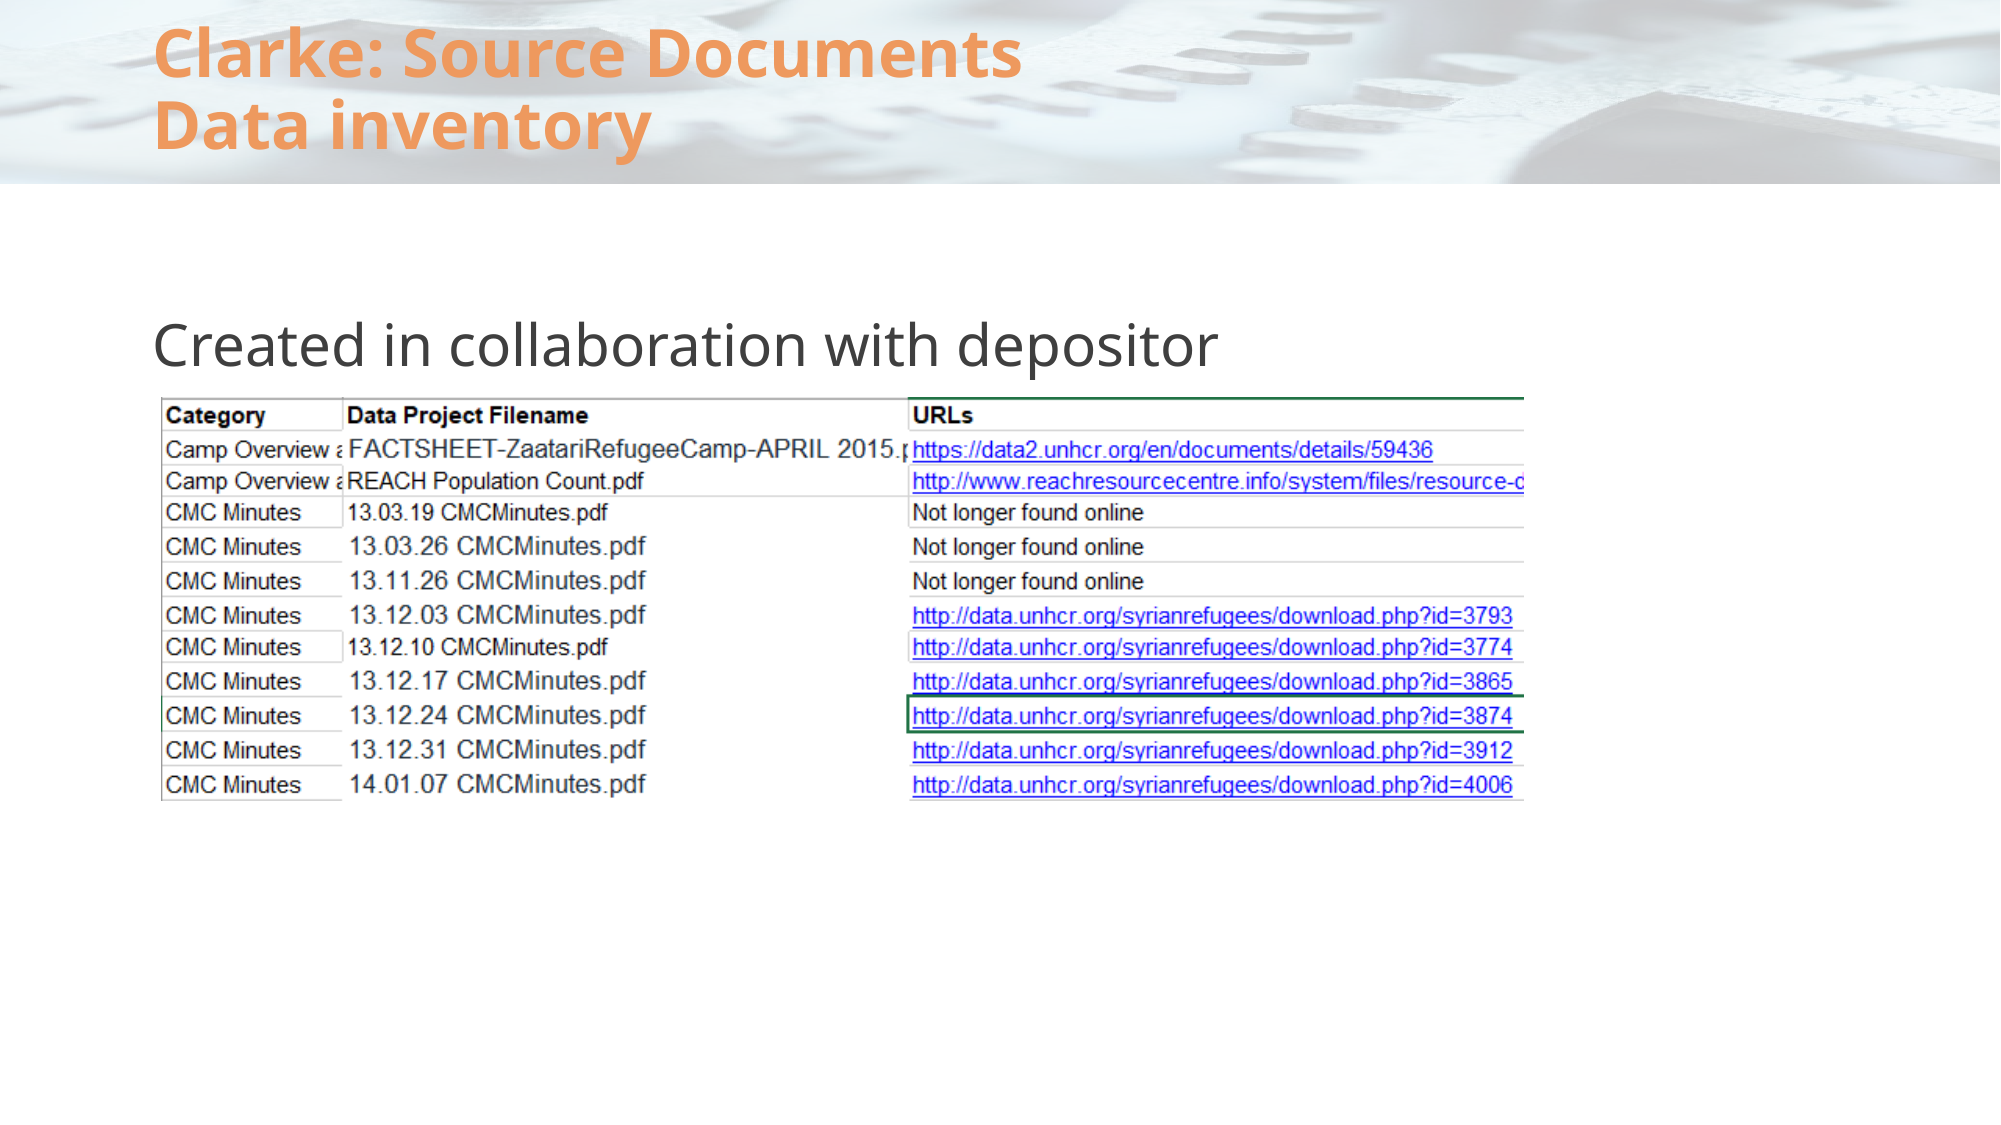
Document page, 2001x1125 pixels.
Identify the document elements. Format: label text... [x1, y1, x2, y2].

picture [161, 397, 1524, 801]
title Clarke: Source Documents Data inventory [137, 29, 1863, 155]
list Created in collaboration with depositor [137, 308, 1863, 1023]
